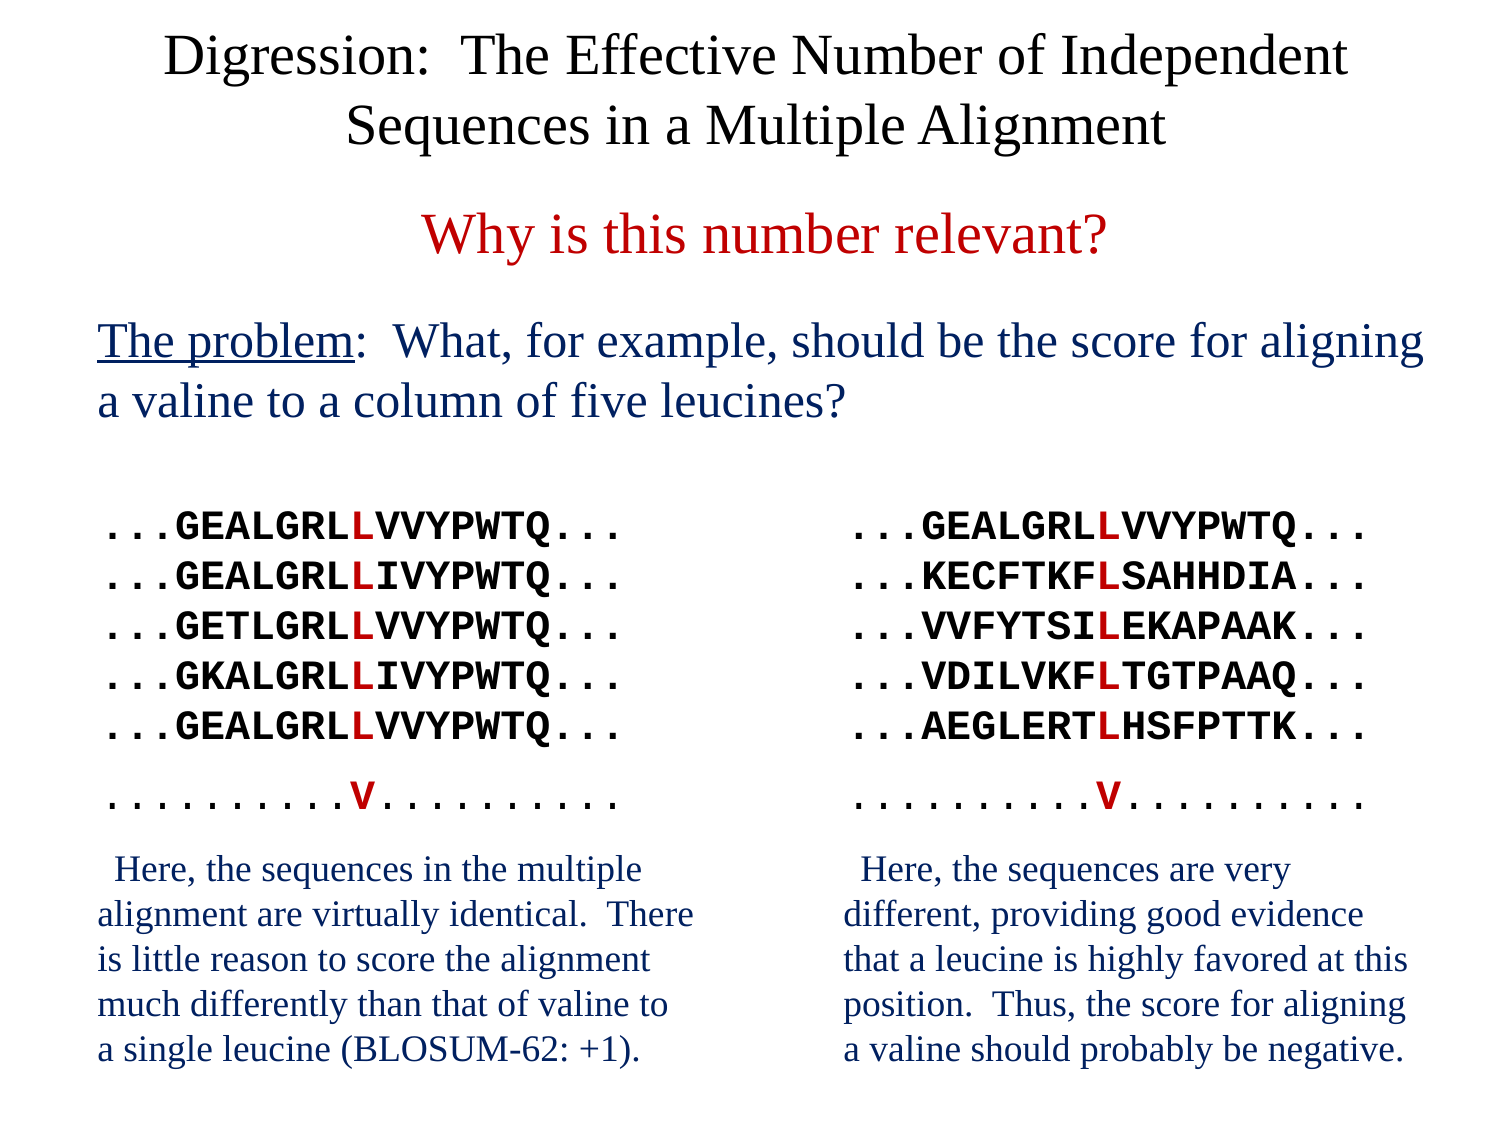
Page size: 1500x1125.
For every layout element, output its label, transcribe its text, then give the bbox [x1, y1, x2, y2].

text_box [82, 490, 644, 827]
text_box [828, 490, 1390, 827]
text_box The problem: What, for example, should be the score for aligning a valine to a column of five leucines? [82, 299, 1449, 435]
title Digression: The Effective Number of Independent Sequences in a Multiple Alignment [24, 9, 1488, 163]
text_box Here, the sequences in the multiple alignment are virtually identical. There is little reason to score the alignment much differently than that of valine to a single leucine (BLOSUM-62: +1). [82, 836, 733, 1077]
text_box Here, the sequences are very different, providing good evidence that a leucine is highly favored at this position. Thus, the score for aligning a valine should probably be negative. [828, 836, 1429, 1077]
text_box Why is this number relevant? [407, 187, 1124, 273]
